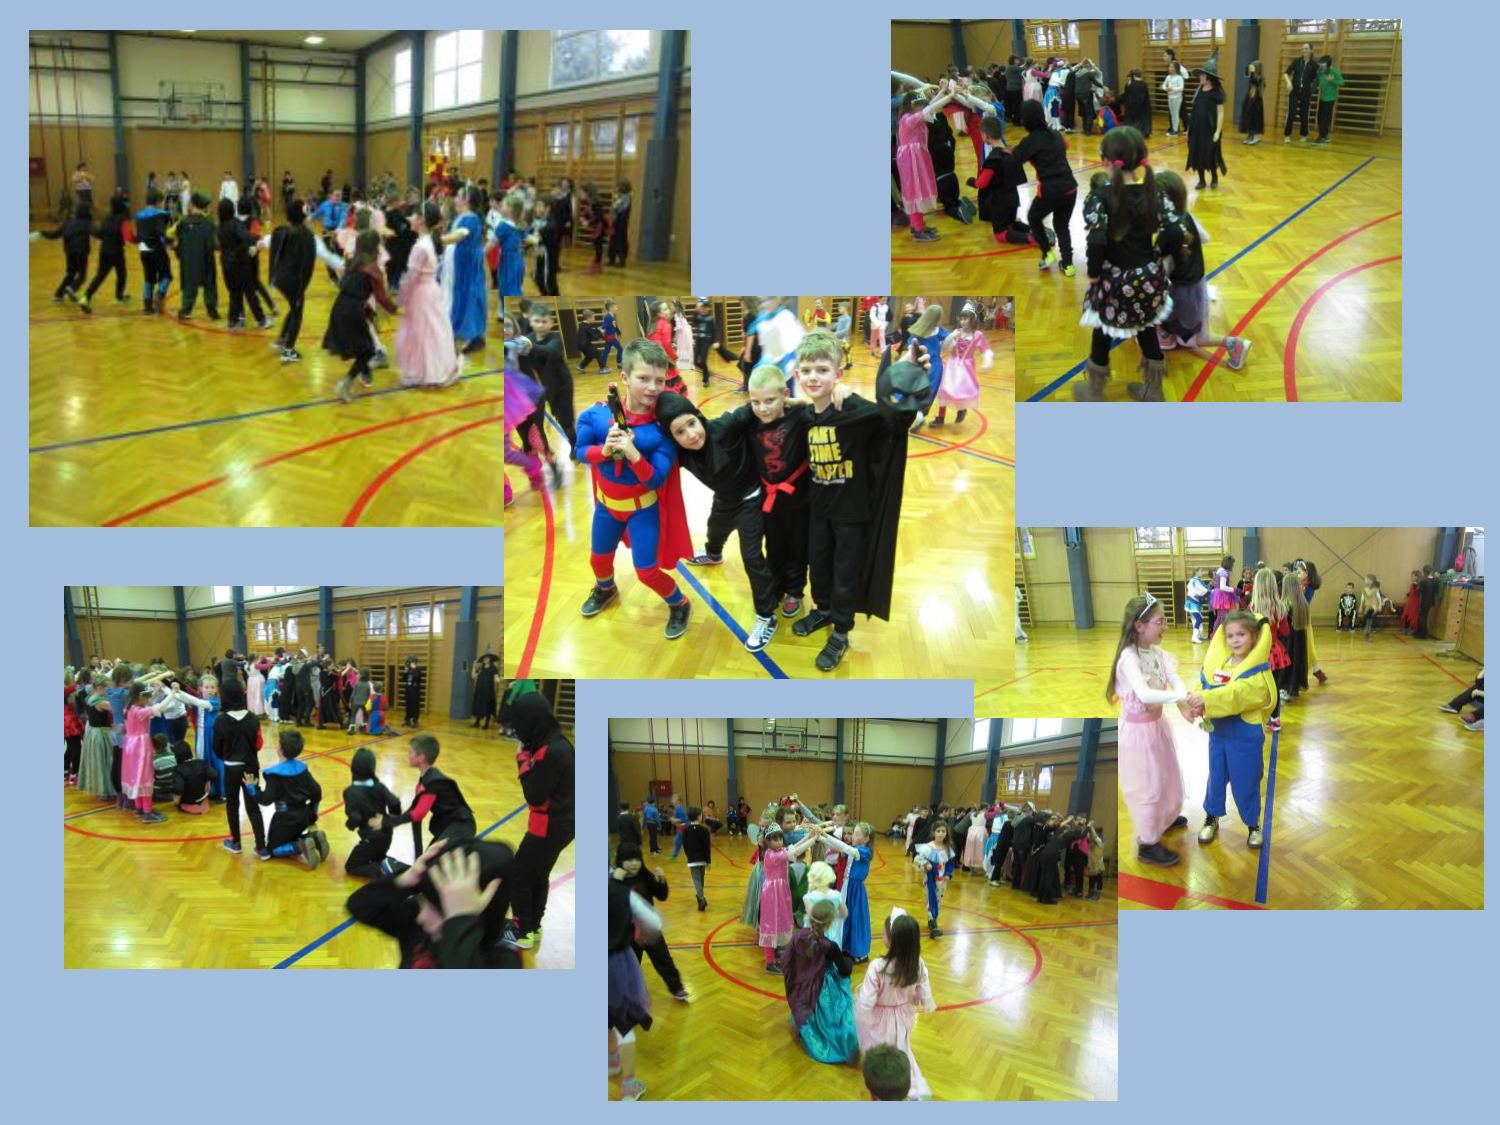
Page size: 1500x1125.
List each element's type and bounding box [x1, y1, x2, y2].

list [29, 30, 692, 528]
picture [64, 18, 1485, 1101]
